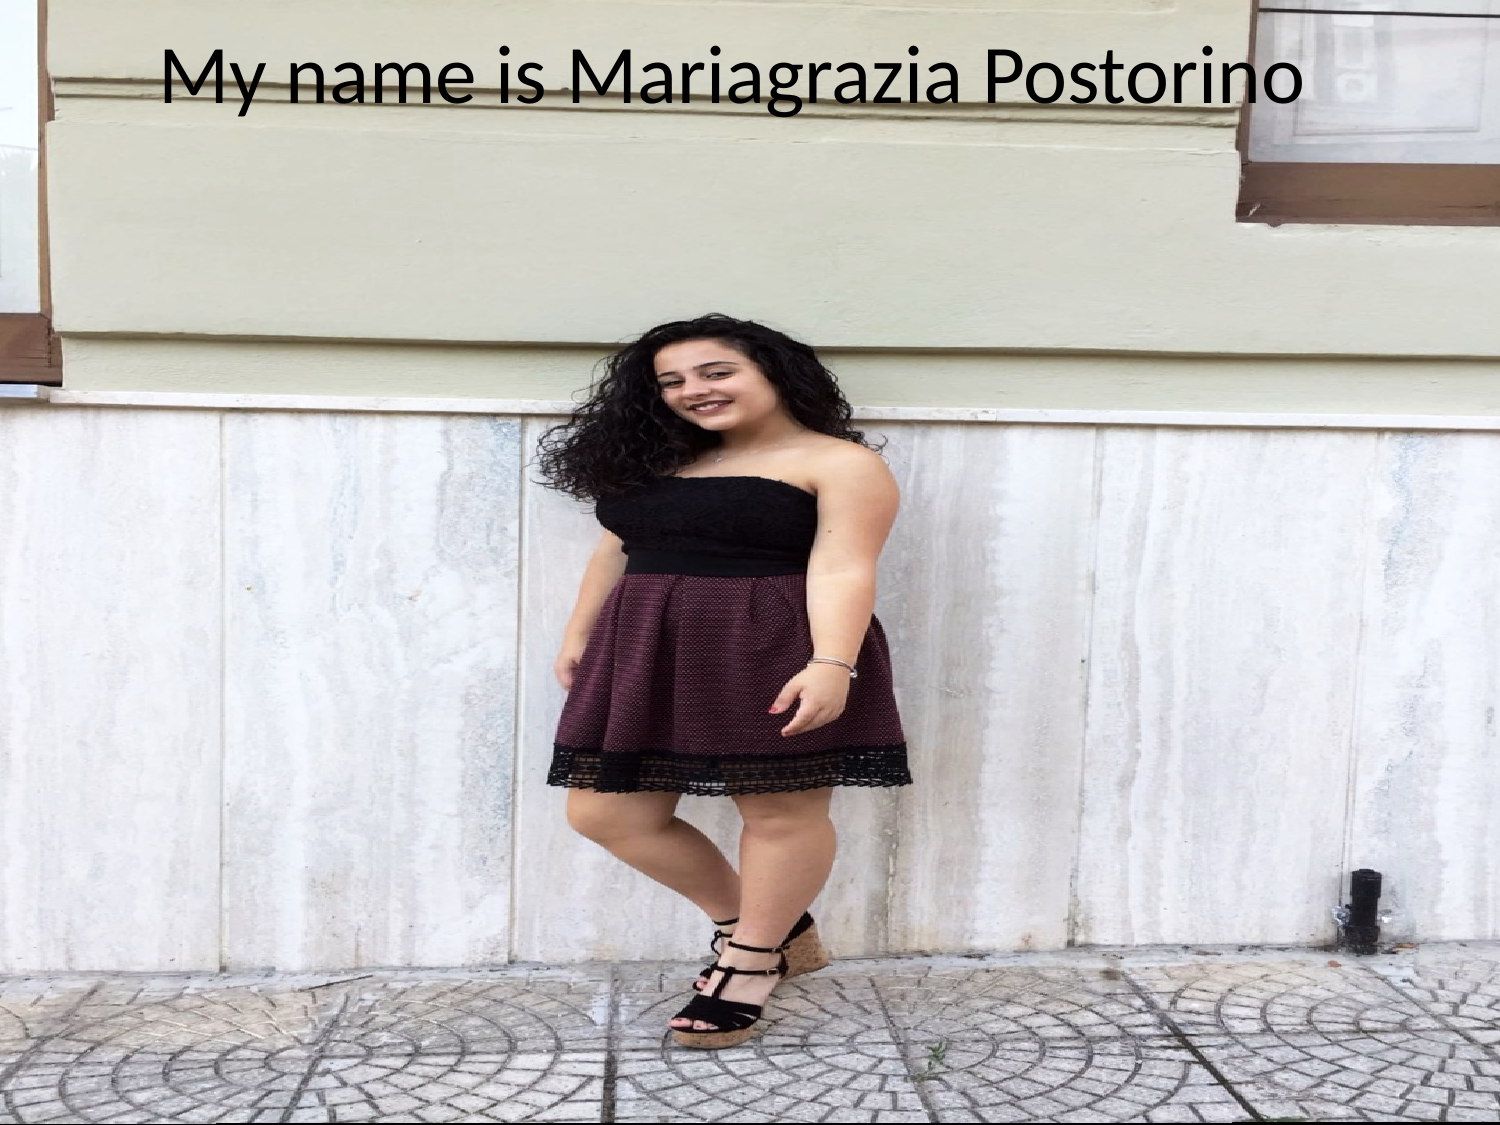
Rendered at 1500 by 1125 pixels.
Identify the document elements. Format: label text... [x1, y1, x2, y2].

title My name is Mariagrazia Postorino [23, 23, 1442, 118]
picture [0, 0, 1500, 1125]
